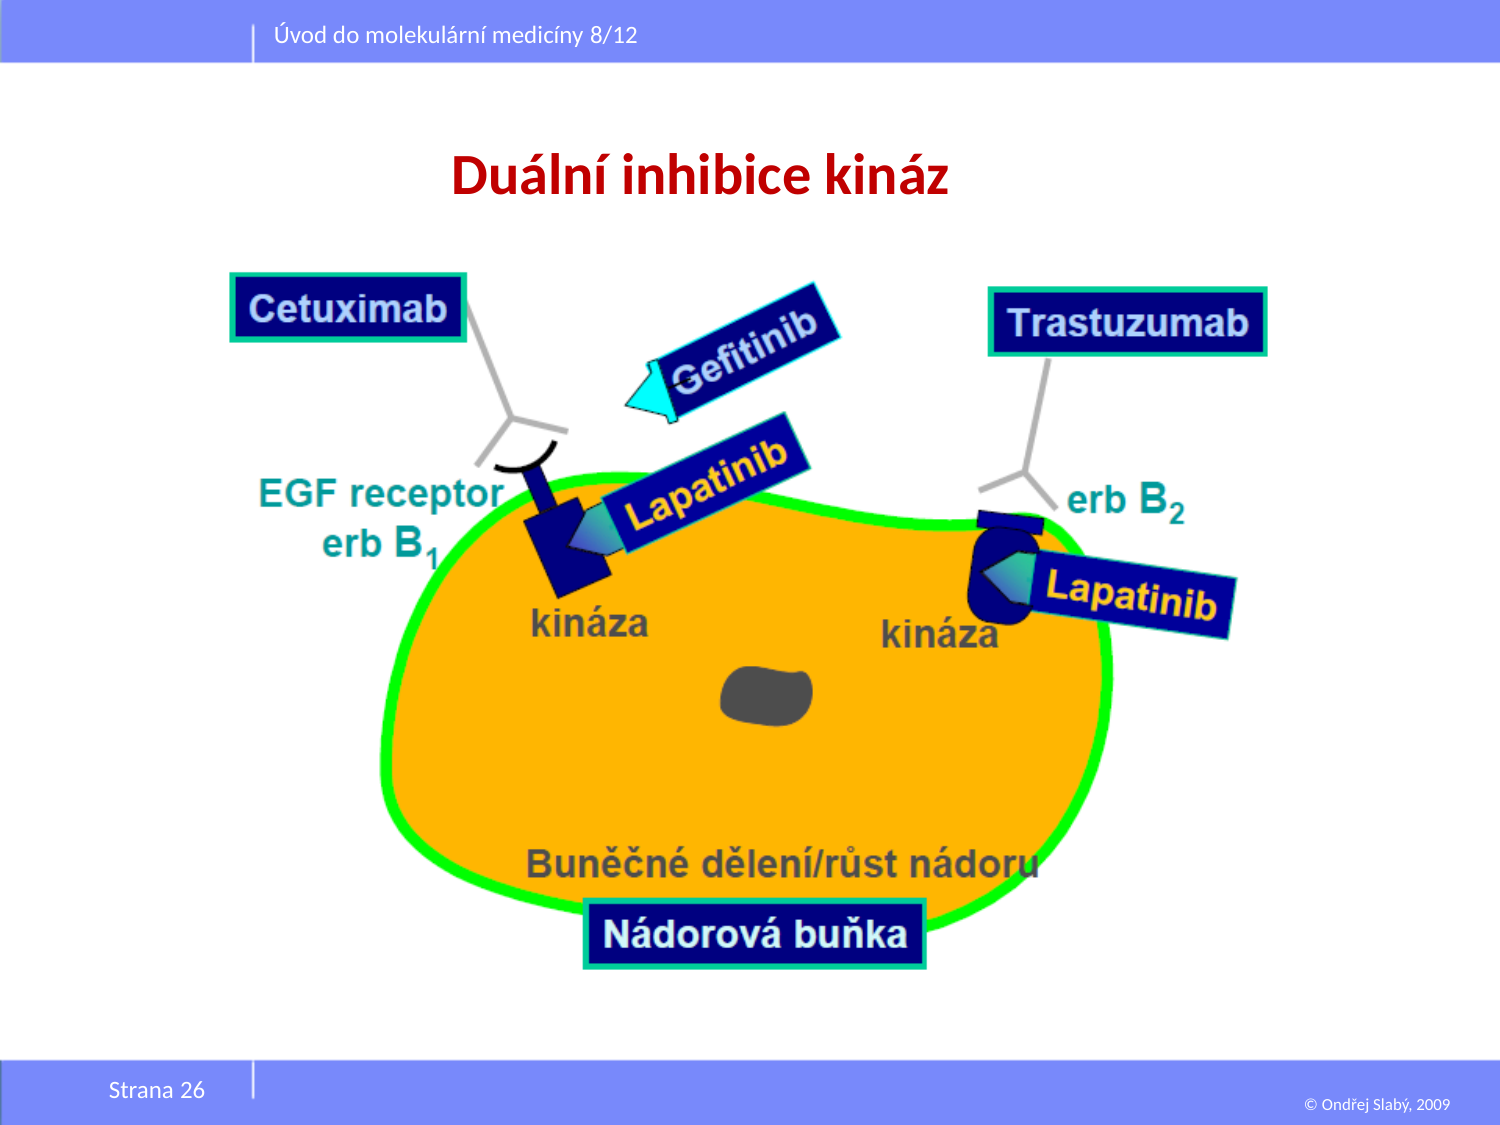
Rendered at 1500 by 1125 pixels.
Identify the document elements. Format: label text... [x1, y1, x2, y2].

picture [0, 0, 1500, 1125]
text_box © Ondřej Slabý, 2009 [1289, 1066, 1466, 1121]
text_box Strana 26 [94, 1066, 221, 1112]
text_box Úvod do molekulární medicíny 8/12 [259, 11, 653, 57]
text_box Duální inhibice kináz [436, 128, 966, 197]
